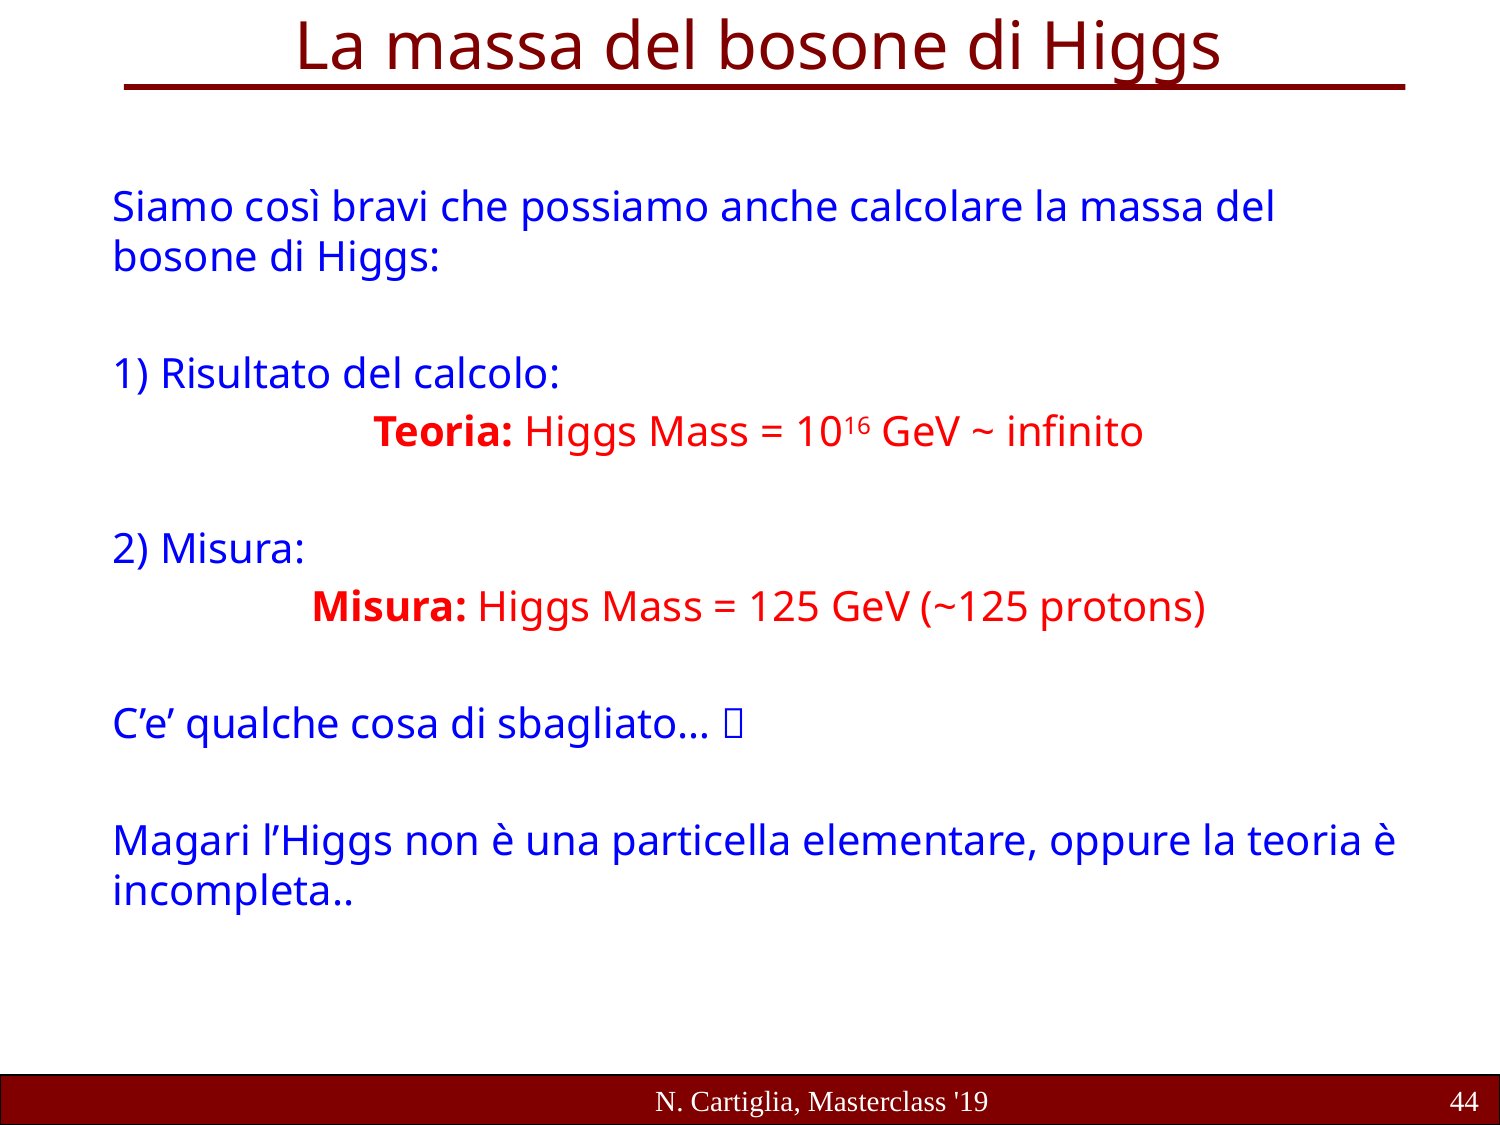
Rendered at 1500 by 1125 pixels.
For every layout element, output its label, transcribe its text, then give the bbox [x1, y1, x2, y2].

slide_number 44 [1181, 1074, 1495, 1125]
text_box La massa del bosone di Higgs [47, 0, 1471, 91]
footer N. Cartiglia, Masterclass '19 [513, 1074, 1131, 1125]
list Siamo così bravi che possiamo anche calcolare la massa del bosone di Higgs: 1) Risultato del calcolo: Teoria: Higgs Mass = 1016 GeV ~ infinito 2) Misura: Misura: Higgs Mass = 125 GeV (~125 protons) C’e’ qualche cosa di sbagliato…  Magari l’Higgs non è una particella elementare, oppure la teoria è incompleta.. [97, 172, 1420, 917]
